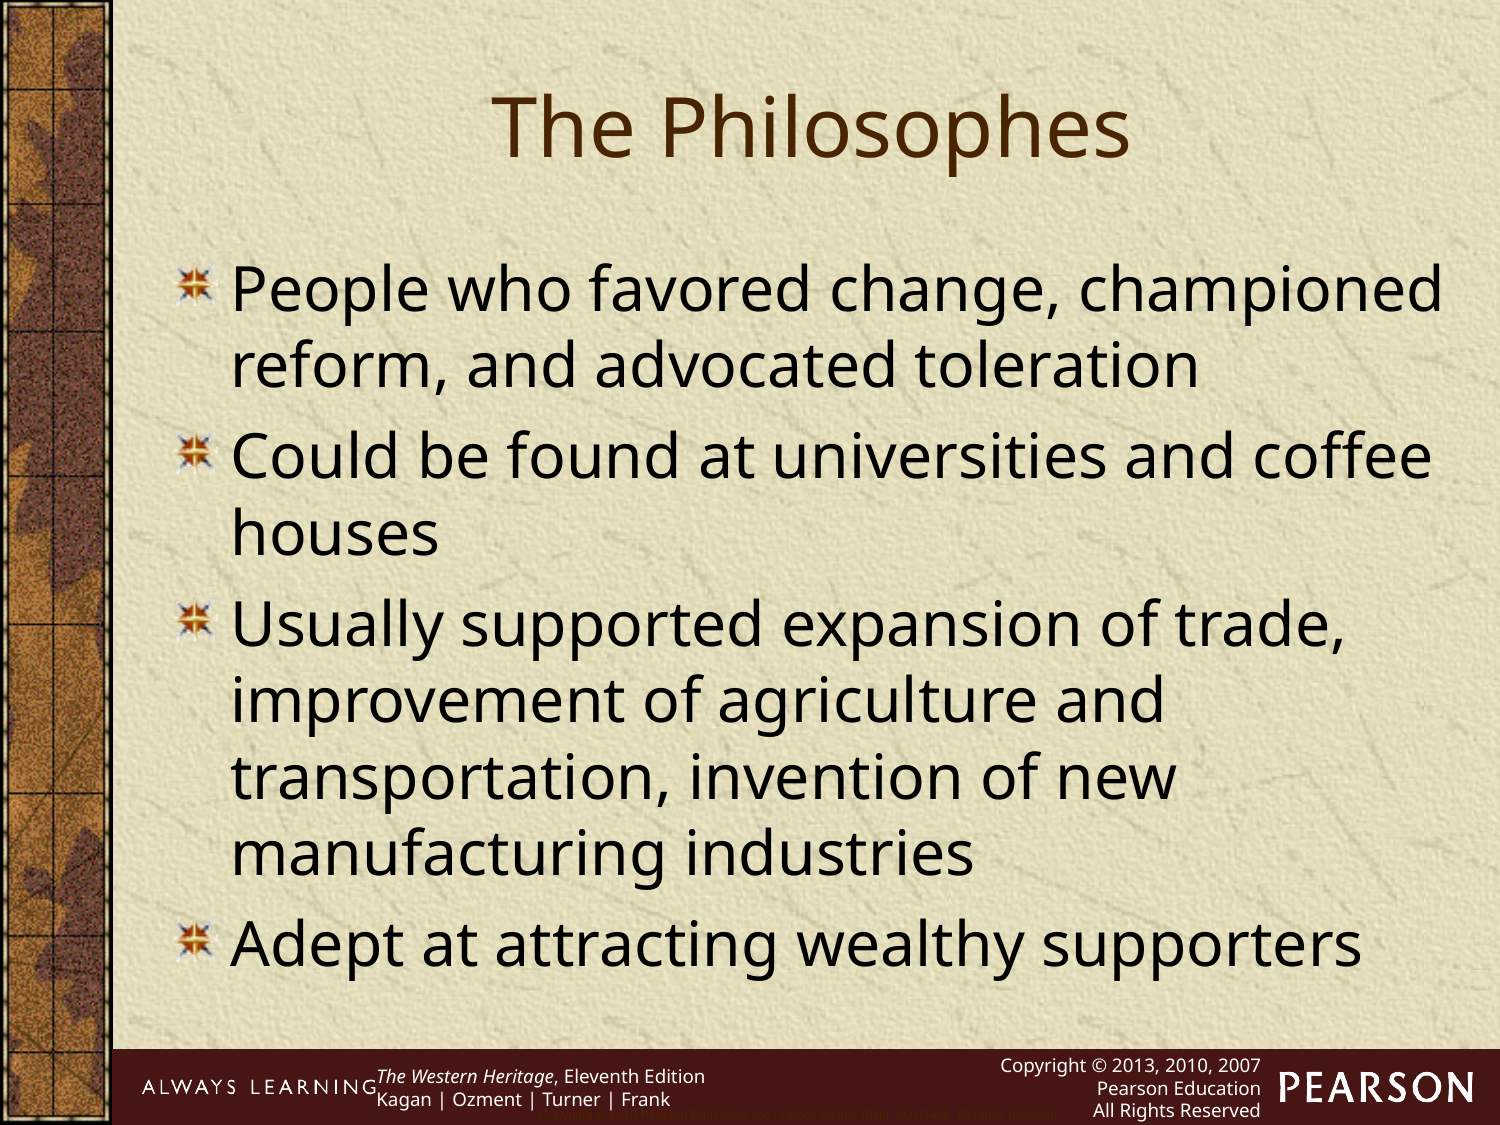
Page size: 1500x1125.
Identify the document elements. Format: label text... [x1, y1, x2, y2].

title The Philosophes [136, 11, 1488, 238]
picture [174, 429, 218, 474]
picture [174, 917, 218, 962]
list People who favored change, championed reform, and advocated toleration Could be found at universities and coffee houses Usually supported expansion of trade, improvement of agriculture and transportation, invention of new manufacturing industries Adept at attracting wealthy supporters [173, 249, 1500, 1026]
picture [174, 597, 218, 641]
picture [0, 0, 1500, 1125]
picture [174, 262, 218, 306]
